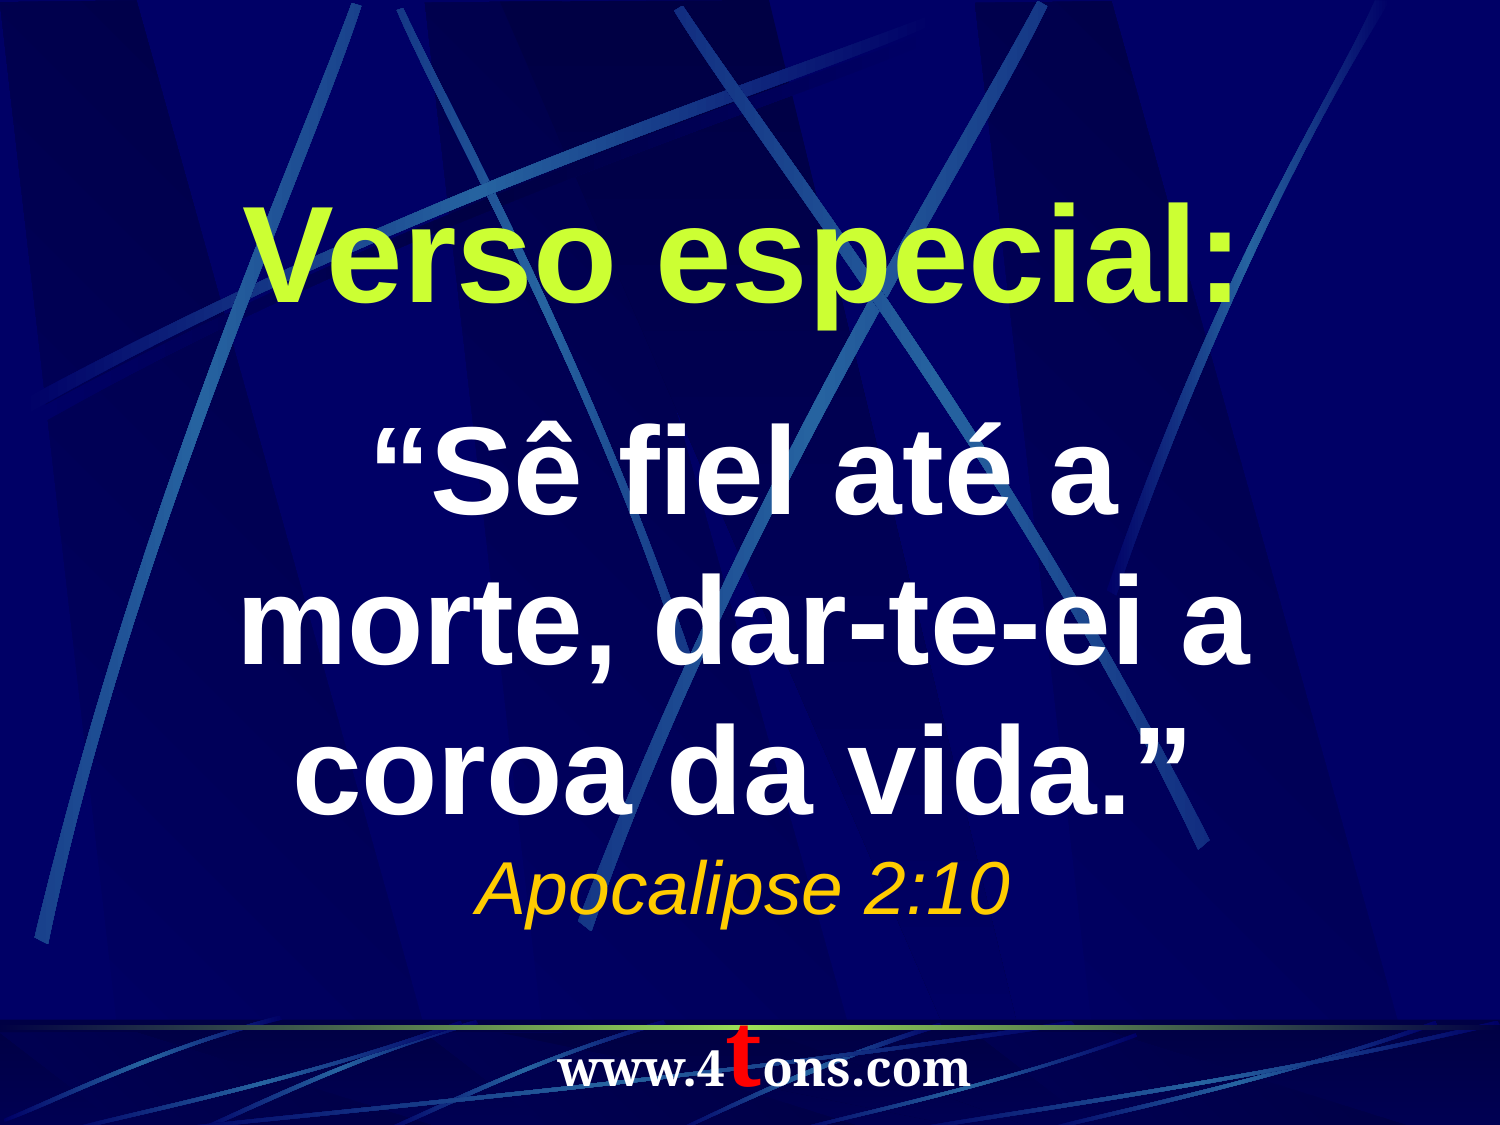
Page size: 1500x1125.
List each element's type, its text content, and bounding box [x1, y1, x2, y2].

text_box www.4tons.com [542, 987, 987, 1113]
text_box Verso especial: “Sê fiel até a morte, dar-te-ei a coroa da vida.” Apocalipse 2:10 [174, 157, 1313, 937]
